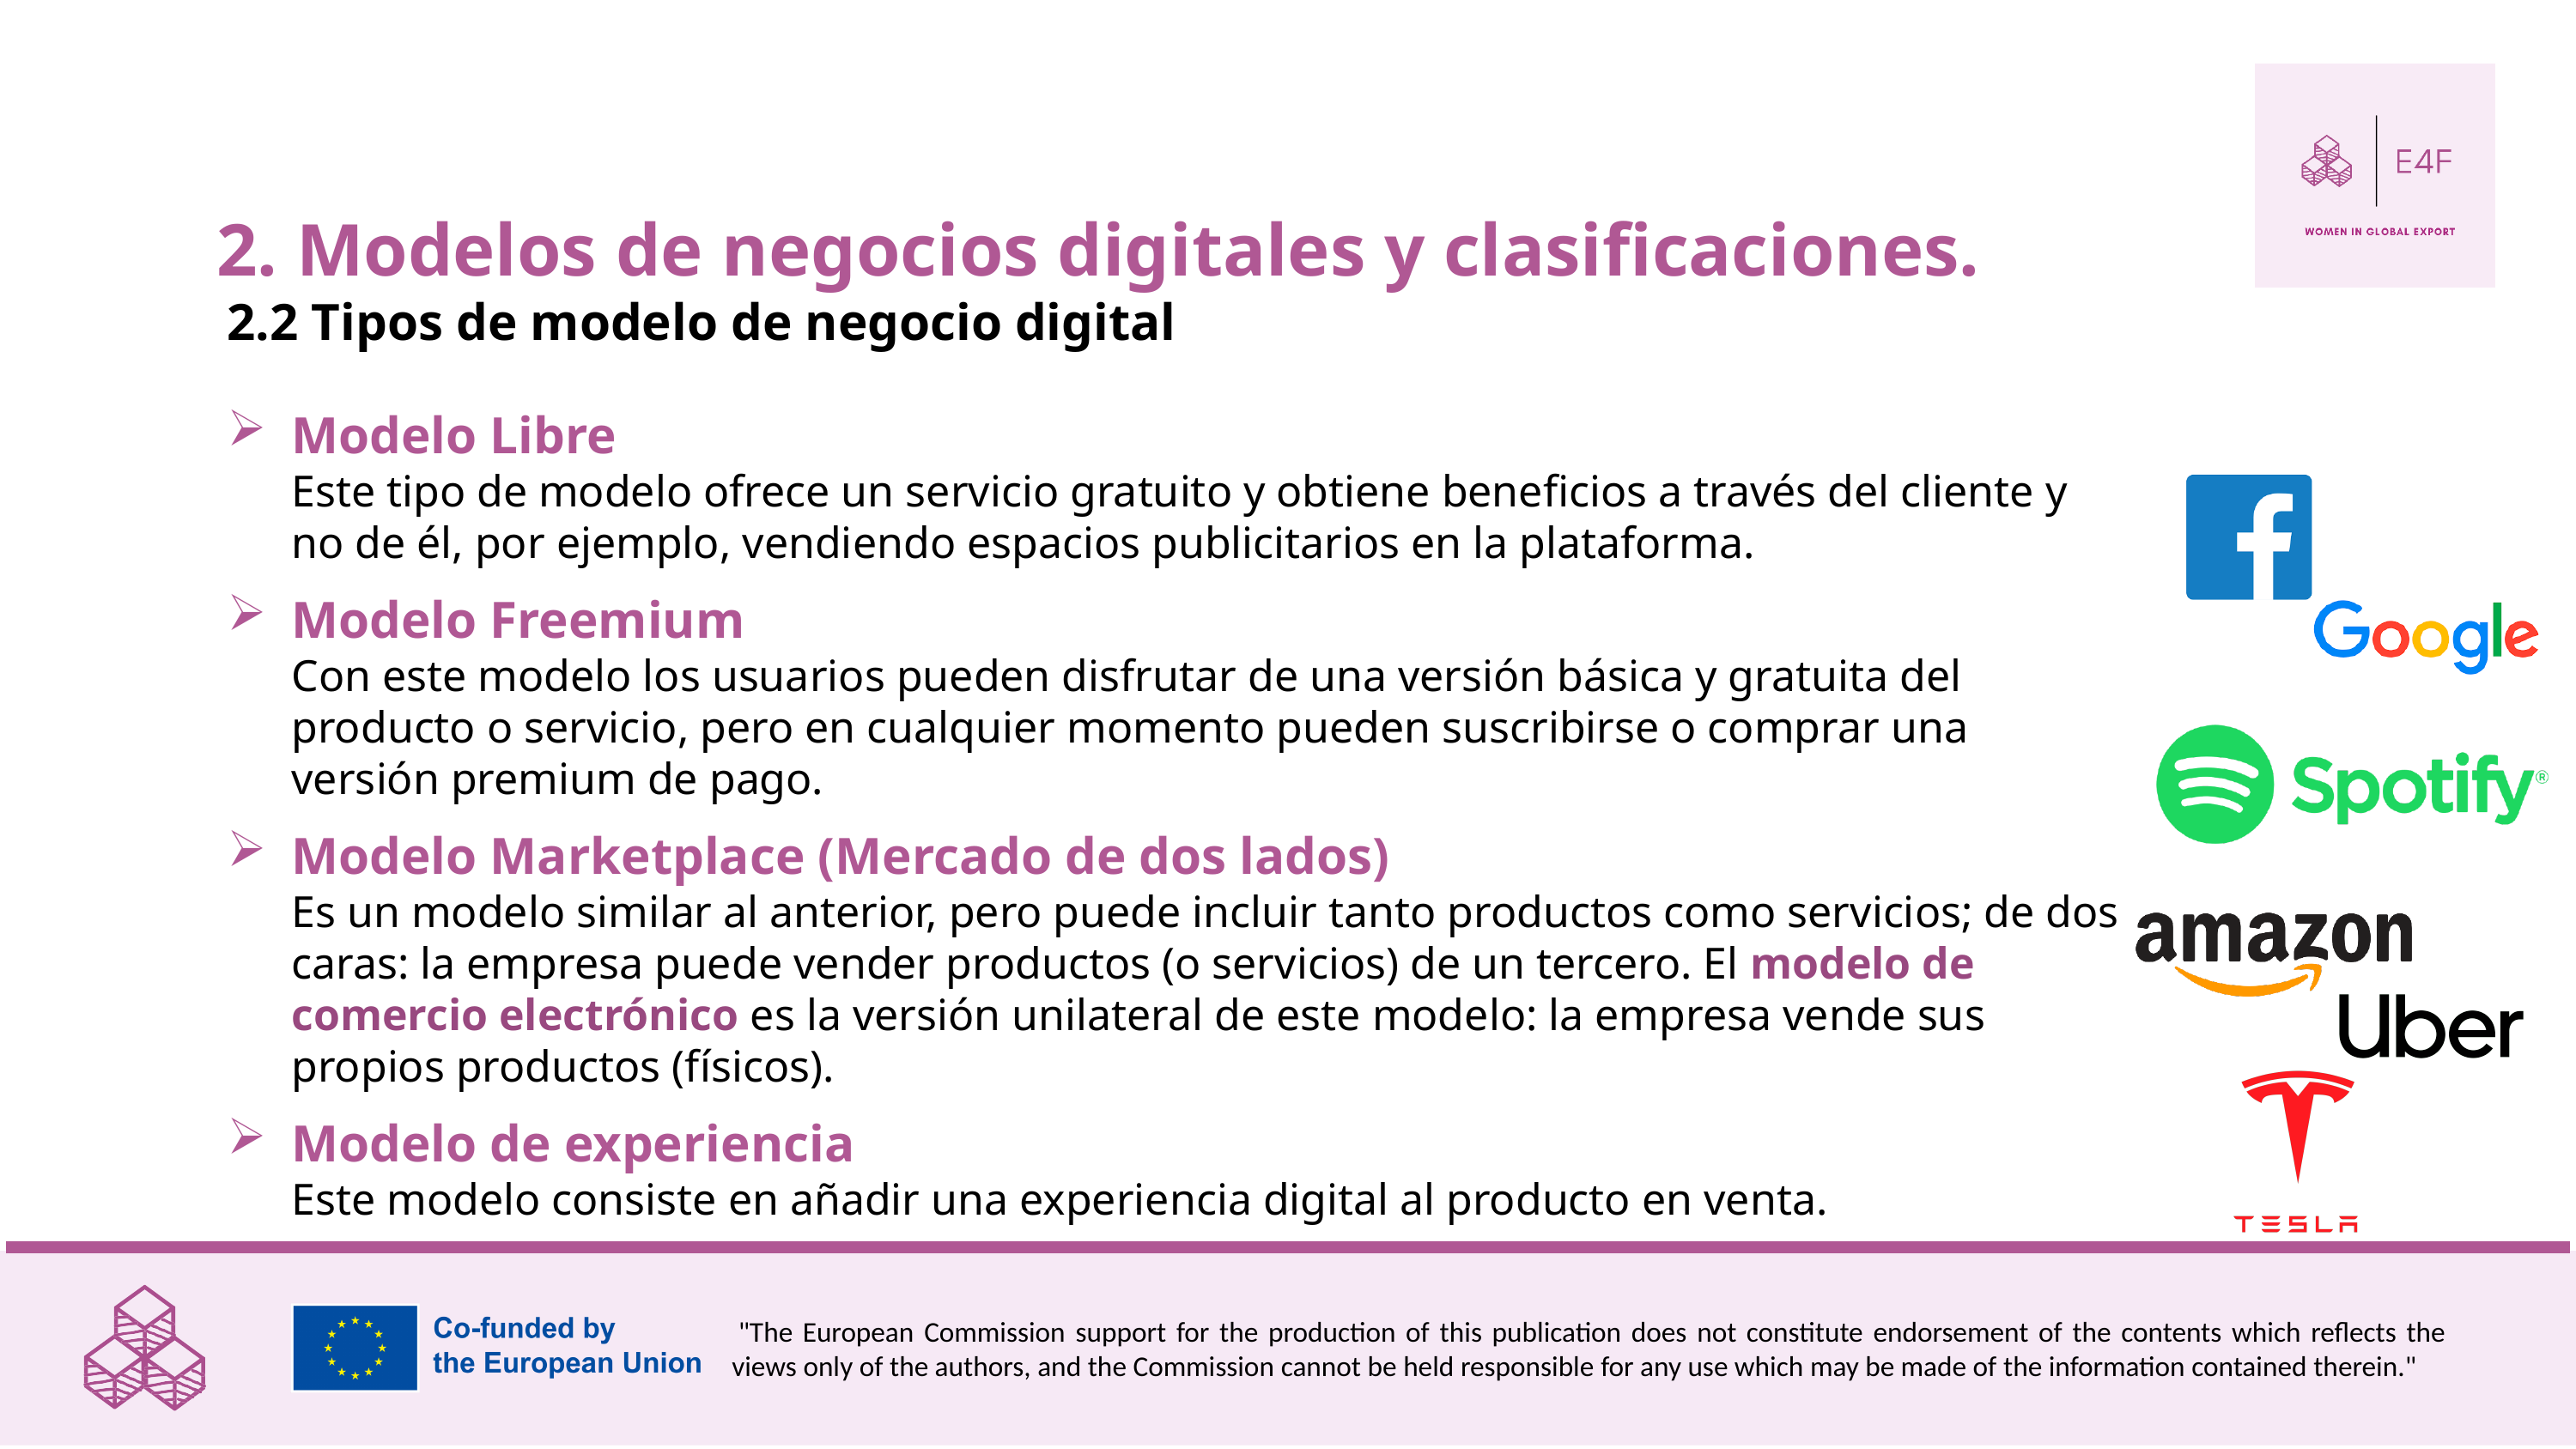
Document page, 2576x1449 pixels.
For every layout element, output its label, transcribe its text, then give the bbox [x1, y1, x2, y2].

text_box 2. Modelos de negocios digitales y clasificaciones. [204, 198, 2222, 297]
picture [288, 1300, 732, 1396]
picture [83, 1364, 206, 1403]
picture [161, 1341, 176, 1351]
picture [2156, 724, 2549, 844]
text_box Modelo Libre Este tipo de modelo ofrece un servicio gratuito y obtiene beneficios a través del cliente y no de él, por ejemplo, vendiendo espacios publicitarios en la plataforma. Modelo Freemium Con este modelo los usuarios pueden disfrutar de una versión básica y gratuita del producto o servicio, pero en cualquier momento pueden suscribirse o comprar una versión premium de pago. Modelo Marketplace (Mercado de dos lados) Es un modelo similar al anterior, pero puede incluir tanto productos como servicios; de dos caras: la empresa puede vender productos (o servicios) de un tercero. El modelo de comercio electrónico es la versión unilateral de este modelo: la empresa vende sus propios productos (físicos). Modelo de experiencia Este modelo consiste en añadir una experiencia digital al producto en venta. [214, 397, 2136, 1230]
picture [113, 1315, 176, 1351]
text_box 2.2 Tipos de modelo de negocio digital [214, 284, 1629, 357]
picture [2184, 472, 2539, 700]
picture [2136, 912, 2524, 1234]
picture [2254, 64, 2495, 288]
